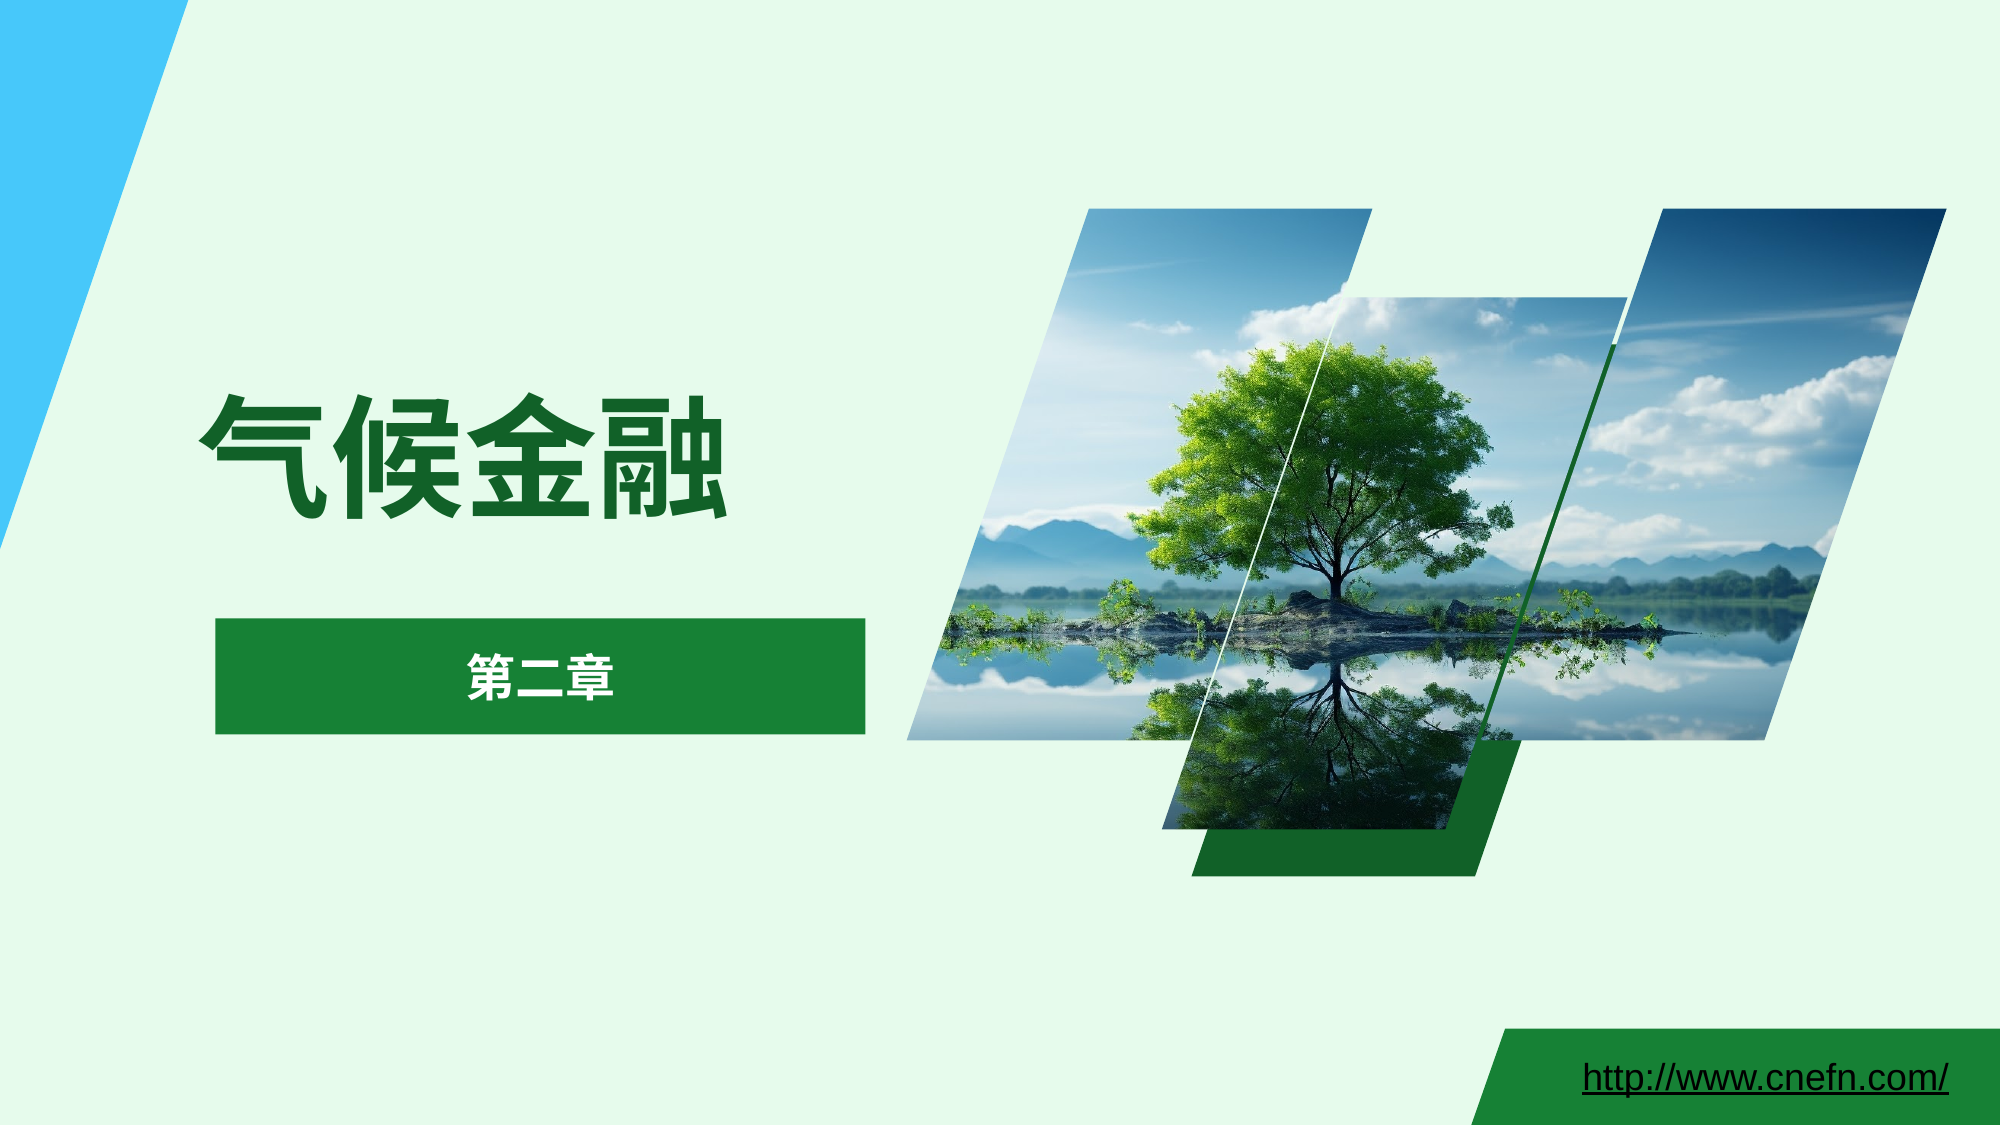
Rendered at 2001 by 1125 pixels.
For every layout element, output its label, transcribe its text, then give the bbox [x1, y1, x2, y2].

picture [906, 208, 1628, 830]
picture [1480, 208, 1947, 741]
title 气候金融 [183, 245, 1075, 677]
subtitle 第二章 [215, 618, 866, 735]
